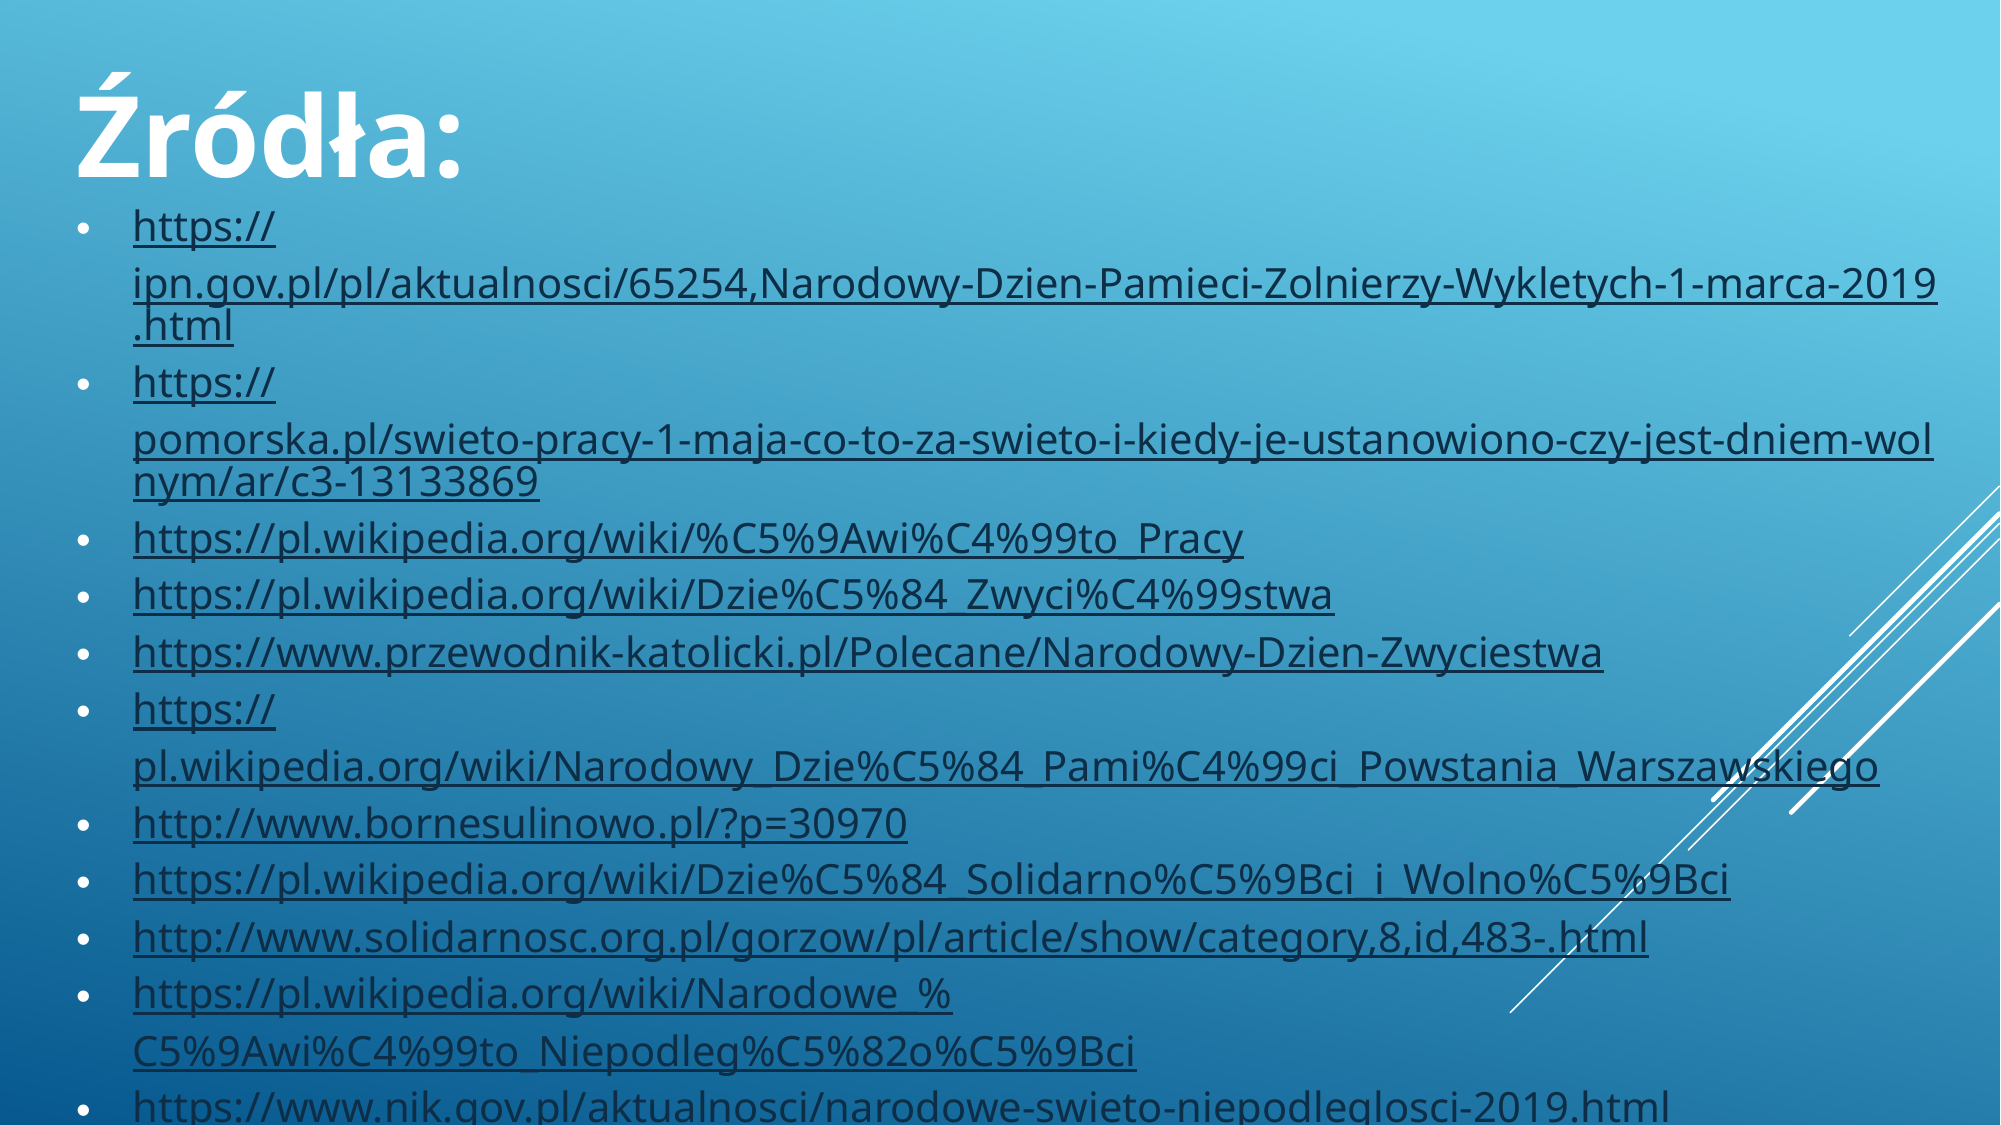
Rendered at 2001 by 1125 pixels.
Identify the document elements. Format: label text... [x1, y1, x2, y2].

text_box Źródła: https://ipn.gov.pl/pl/aktualnosci/65254,Narodowy-Dzien-Pamieci-Zolnierzy-Wykletych-1-marca-2019.html https://pomorska.pl/swieto-pracy-1-maja-co-to-za-swieto-i-kiedy-je-ustanowiono-czy-jest-dniem-wolnym/ar/c3-13133869 https://pl.wikipedia.org/wiki/%C5%9Awi%C4%99to_Pracy https://pl.wikipedia.org/wiki/Dzie%C5%84_Zwyci%C4%99stwa https://www.przewodnik-katolicki.pl/Polecane/Narodowy-Dzien-Zwyciestwa https://pl.wikipedia.org/wiki/Narodowy_Dzie%C5%84_Pami%C4%99ci_Powstania_Warszawskiego http://www.bornesulinowo.pl/?p=30970 https://pl.wikipedia.org/wiki/Dzie%C5%84_Solidarno%C5%9Bci_i_Wolno%C5%9Bci http://www.solidarnosc.org.pl/gorzow/pl/article/show/category,8,id,483-.html https://pl.wikipedia.org/wiki/Narodowe_%C5%9Awi%C4%99to_Niepodleg%C5%82o%C5%9Bci https://www.nik.gov.pl/aktualnosci/narodowe-swieto-niepodleglosci-2019.html [61, 57, 1964, 1063]
